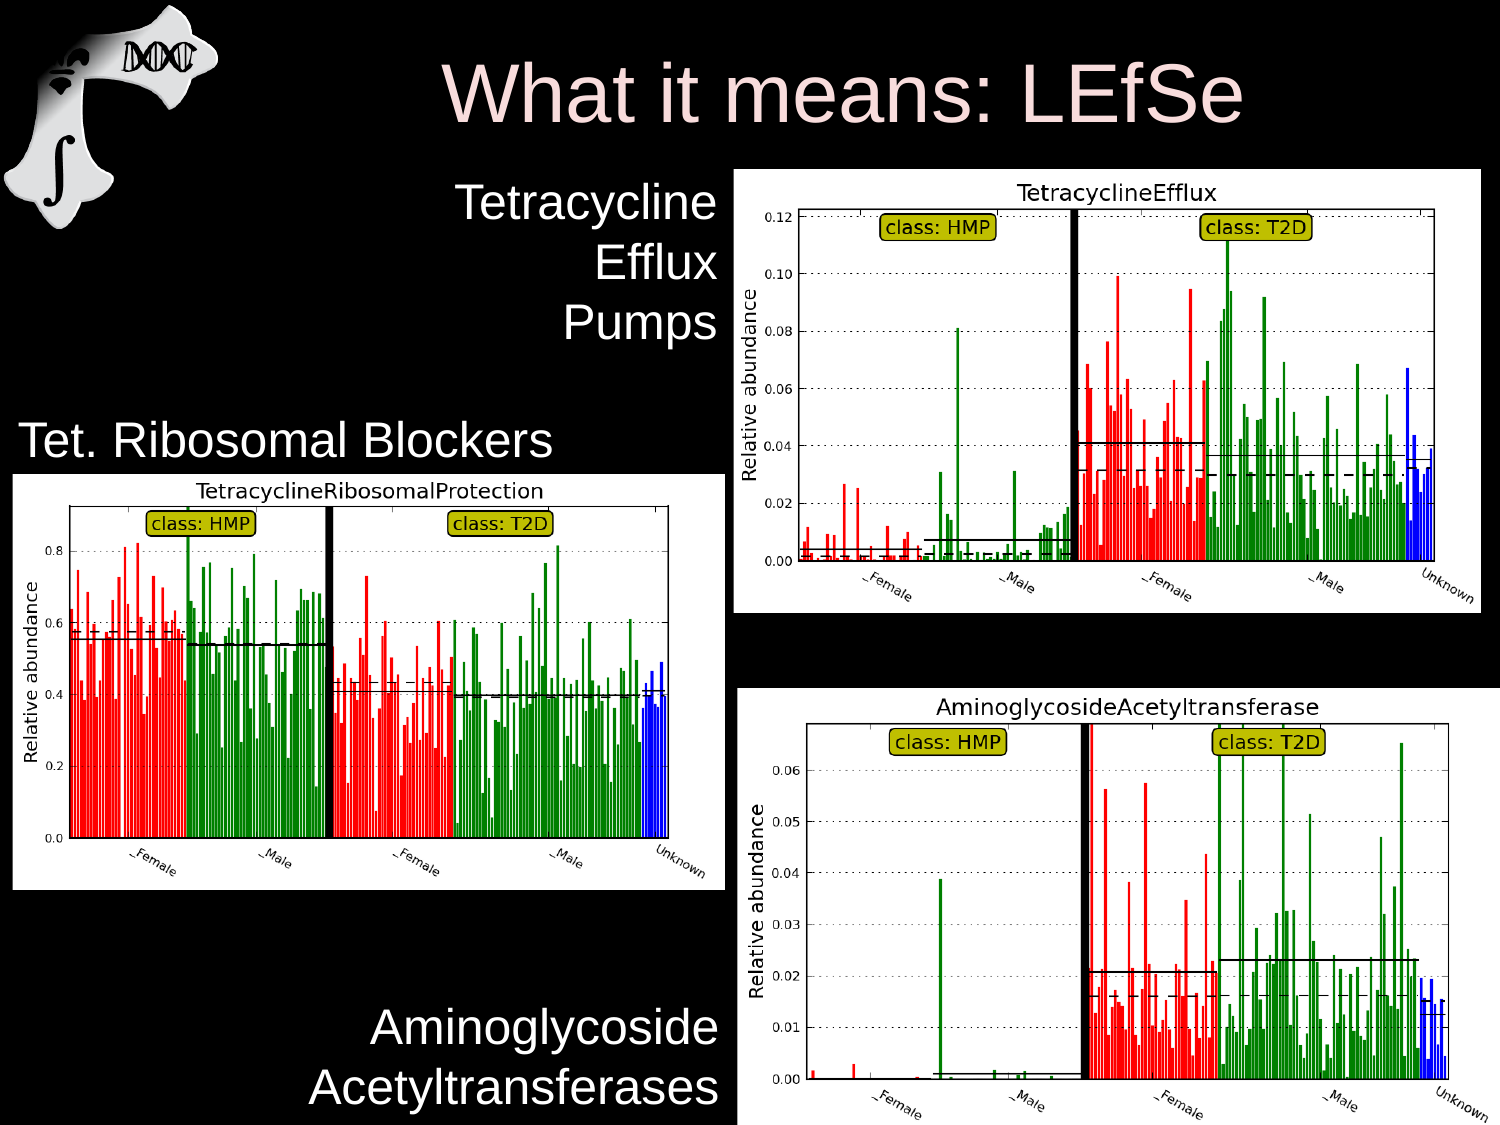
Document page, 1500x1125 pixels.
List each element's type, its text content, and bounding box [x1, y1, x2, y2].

text_box Aminoglycoside Acetyltransferases [293, 987, 732, 1123]
text_box Tet. Ribosomal Blockers [2, 399, 569, 475]
text_box Tetracycline Efflux Pumps [439, 162, 733, 358]
picture [2, 3, 218, 229]
picture [733, 169, 1482, 613]
title What it means: LEfSe [206, 0, 1482, 184]
picture [12, 474, 726, 890]
picture [737, 688, 1500, 1125]
